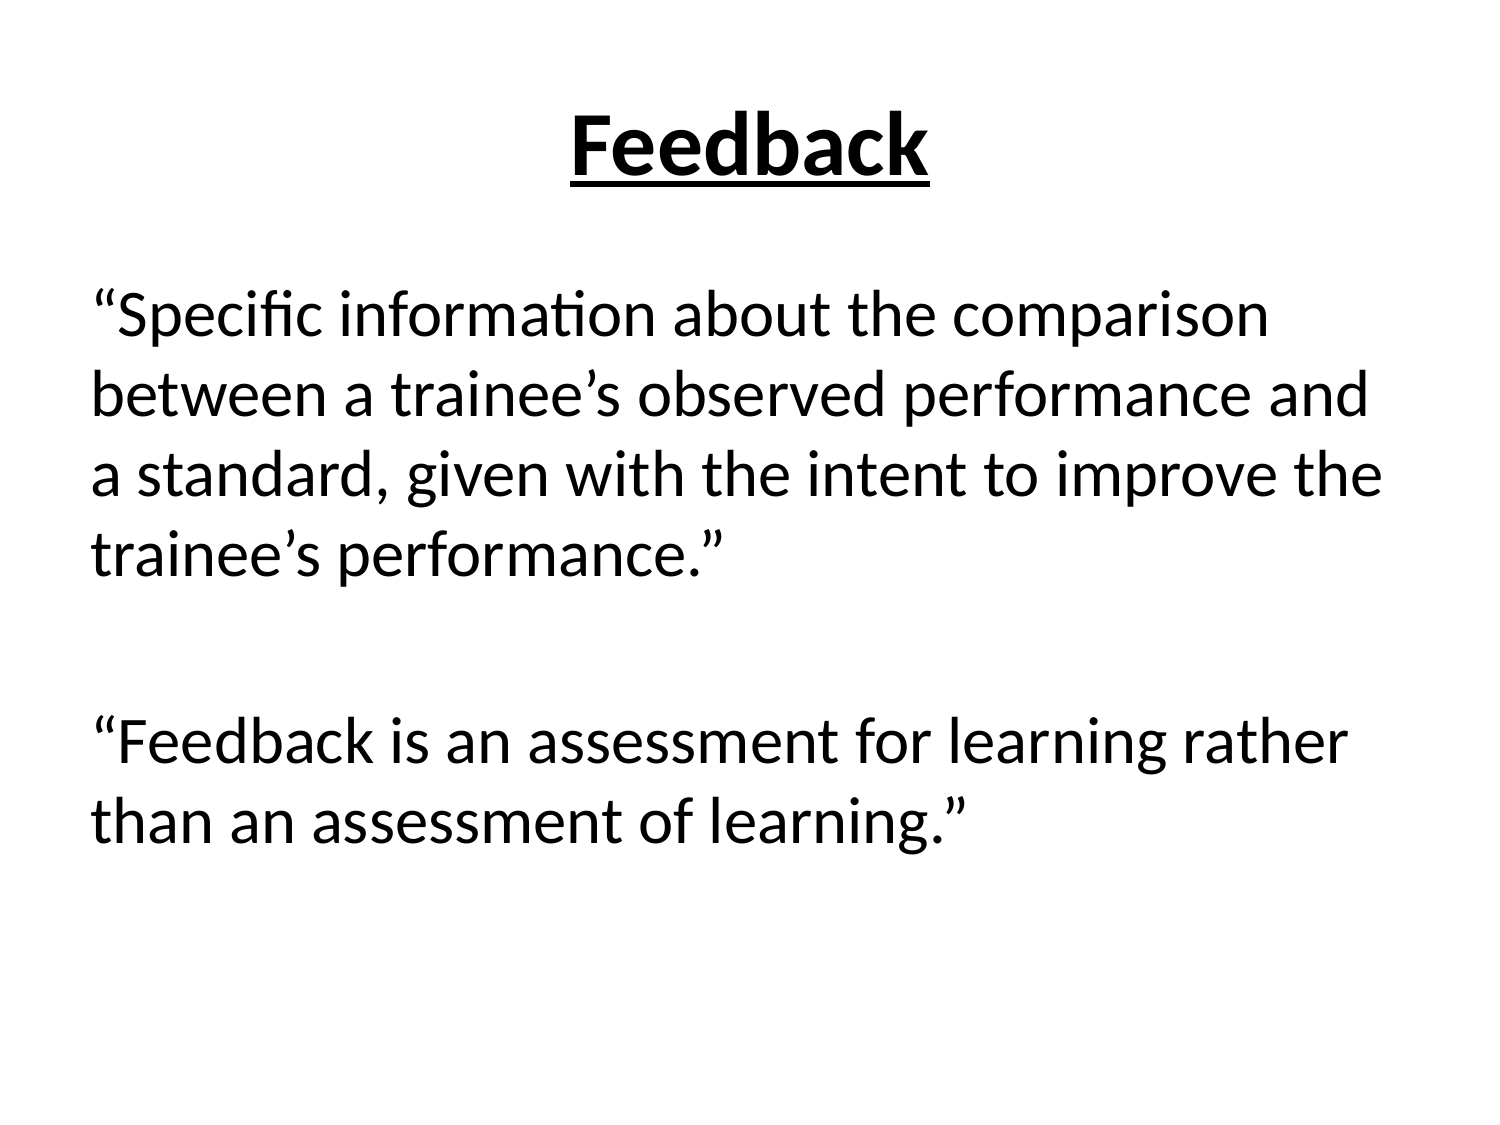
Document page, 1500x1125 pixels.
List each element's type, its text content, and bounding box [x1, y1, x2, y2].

list “Specific information about the comparison between a trainee’s observed performance and a standard, given with the intent to improve the trainee’s performance.” “Feedback is an assessment for learning rather than an assessment of learning.” [75, 262, 1425, 1005]
title Feedback [75, 45, 1425, 233]
